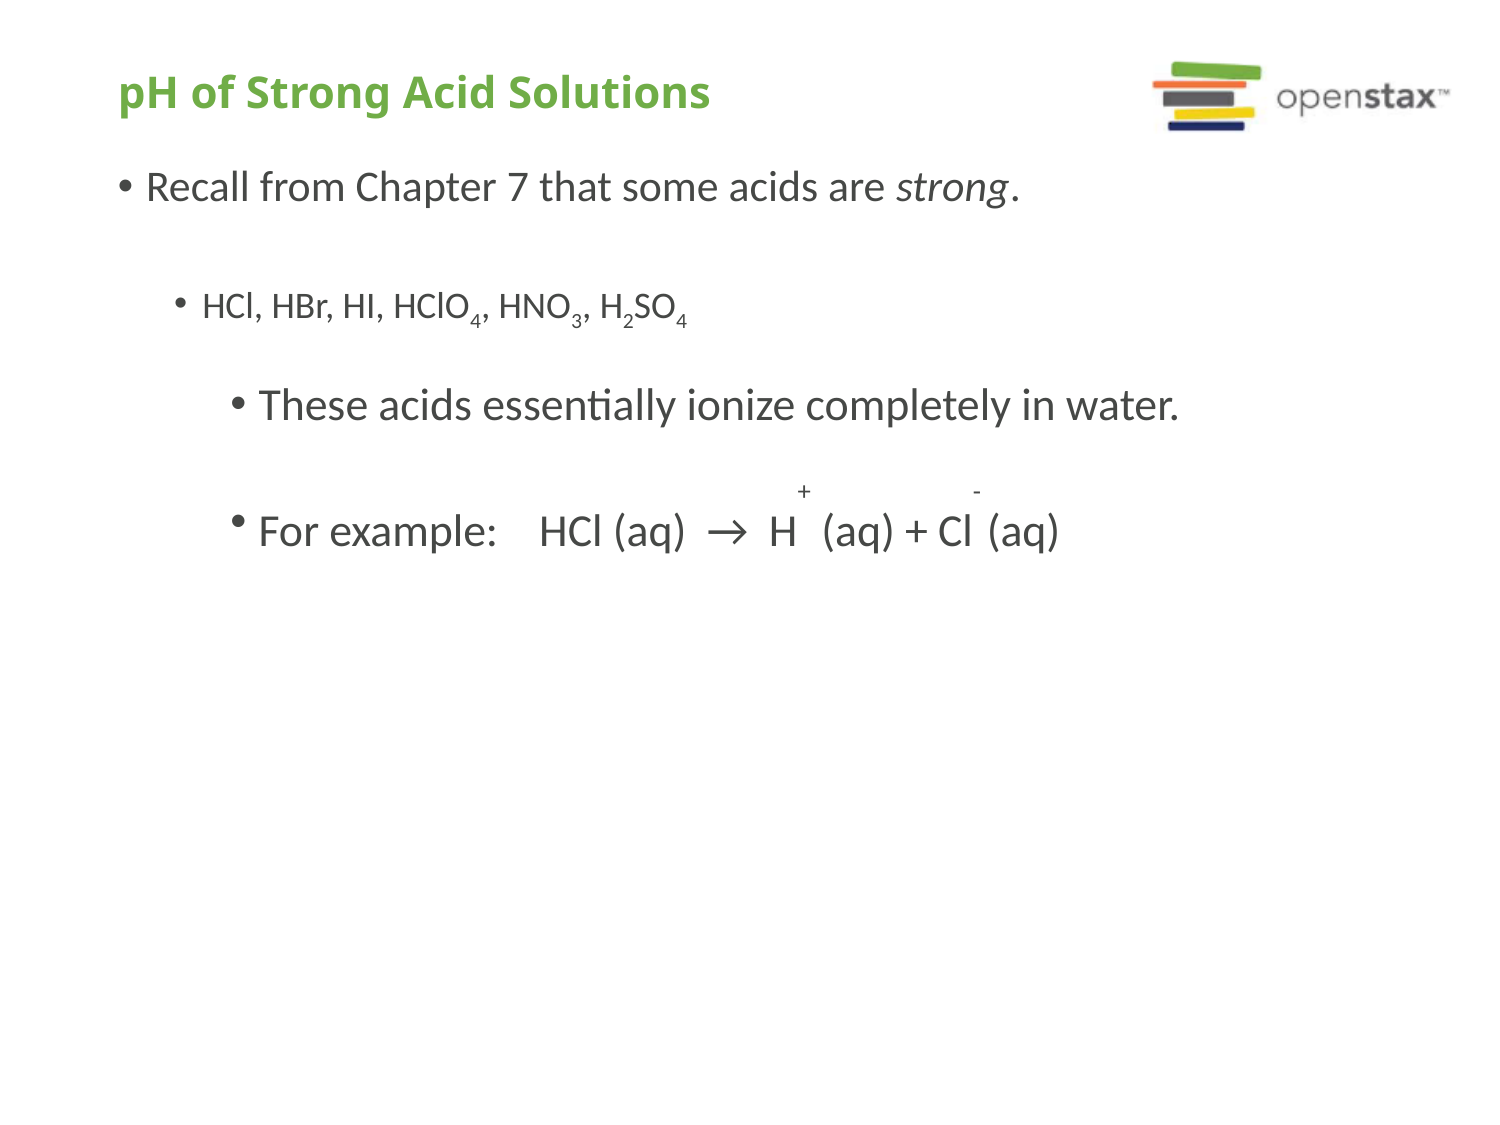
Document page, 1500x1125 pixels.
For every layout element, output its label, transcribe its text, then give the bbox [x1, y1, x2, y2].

text_box Recall from Chapter 7 that some acids are strong. HCl, HBr, HI, HClO4, HNO3, H2SO4 These acids essentially ionize completely in water. For example: HCl (aq) → H+ (aq) + Cl- (aq) [103, 156, 1397, 780]
text_box pH of Strong Acid Solutions [103, 59, 1397, 130]
picture [1151, 59, 1452, 134]
